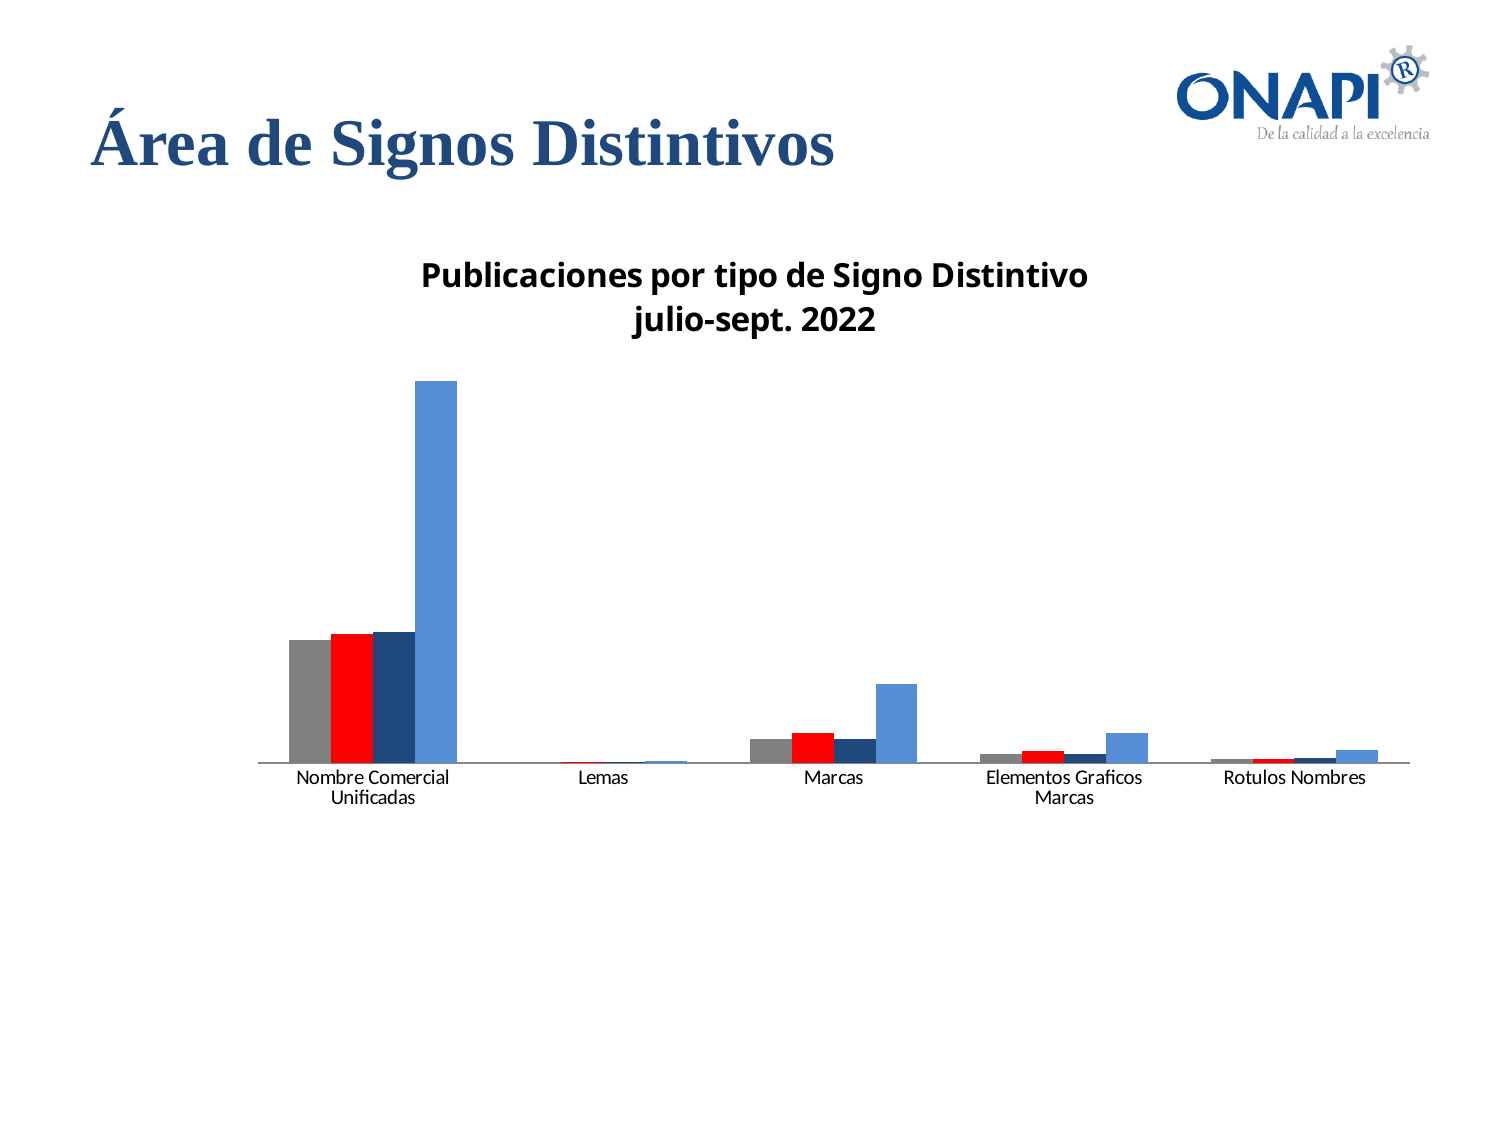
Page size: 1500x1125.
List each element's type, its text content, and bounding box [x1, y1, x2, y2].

title Área de Signos Distintivos [75, 45, 1010, 218]
chart [74, 219, 1436, 1006]
picture [1174, 30, 1461, 158]
